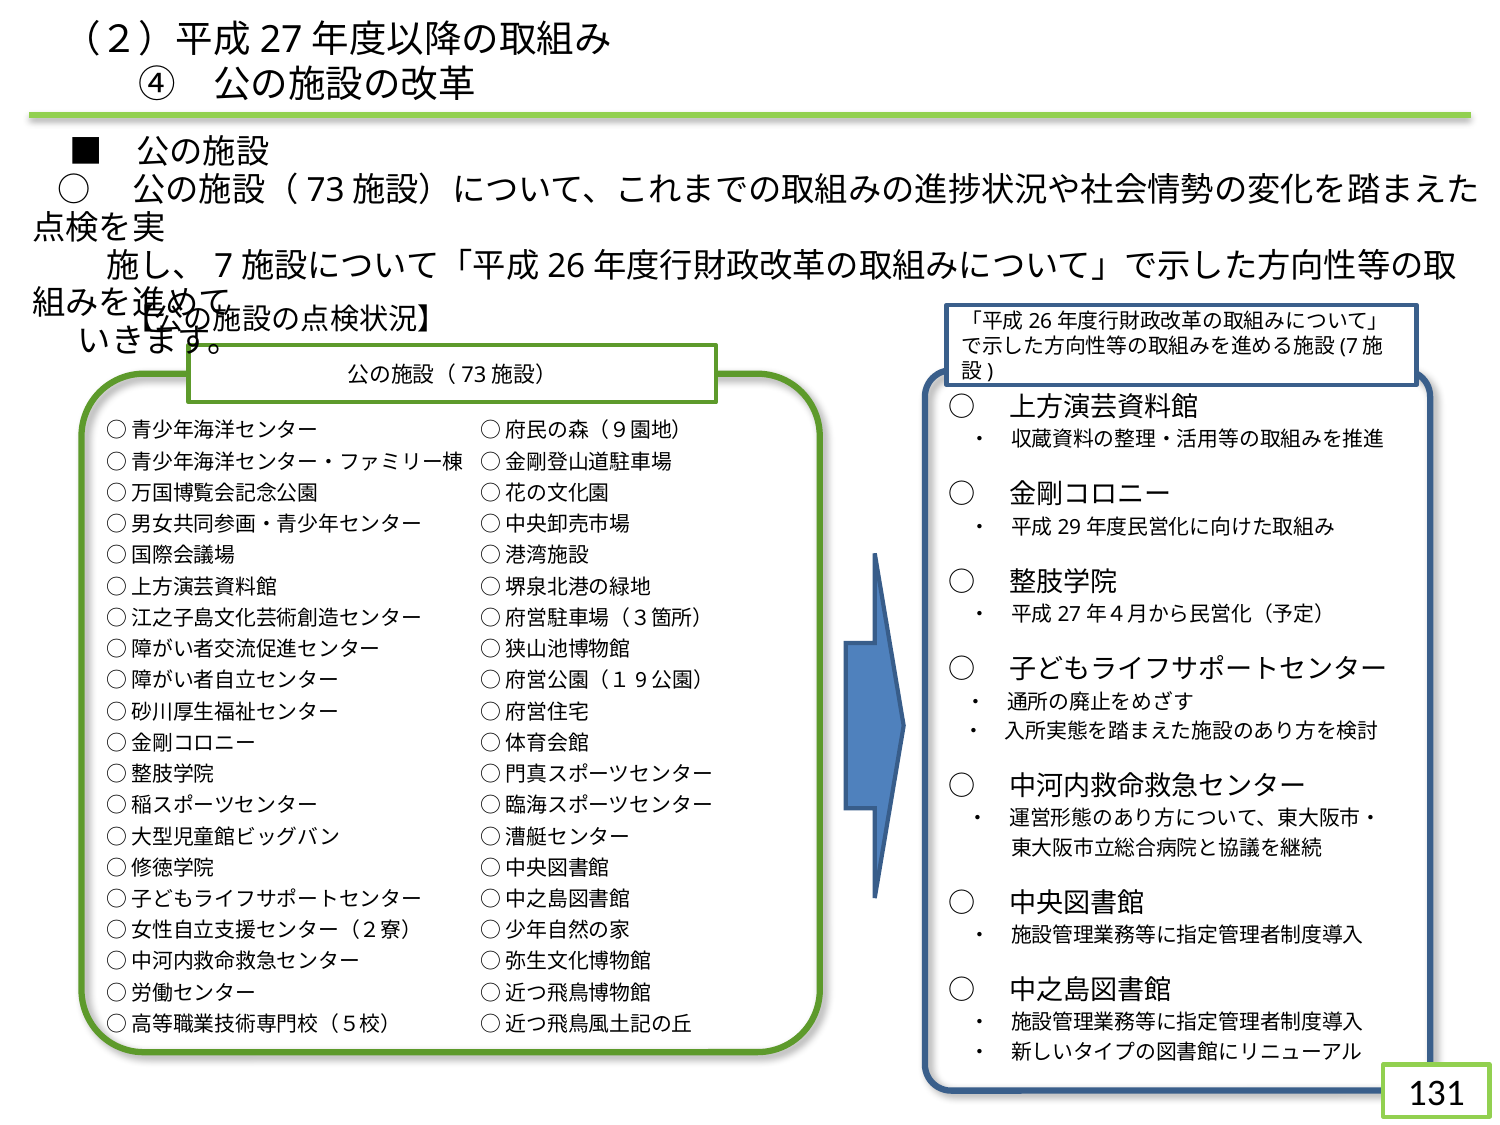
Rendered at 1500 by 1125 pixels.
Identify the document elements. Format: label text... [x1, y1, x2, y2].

text_box 130 [1381, 1062, 1492, 1119]
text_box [81, 304, 1431, 1091]
text_box （２）平成27年度以降の取組み ④ 公の施設の改革 [48, 7, 1384, 111]
text_box ■ 公の施設 ○ 公の施設（73施設）について、これまでの取組みの進捗状況や社会情勢の変化を踏まえた点検を実 施し、7施設について「平成26年度行財政改革の取組みについて」で示した方向性等の取組みを進めて いきます。 [17, 126, 1500, 367]
